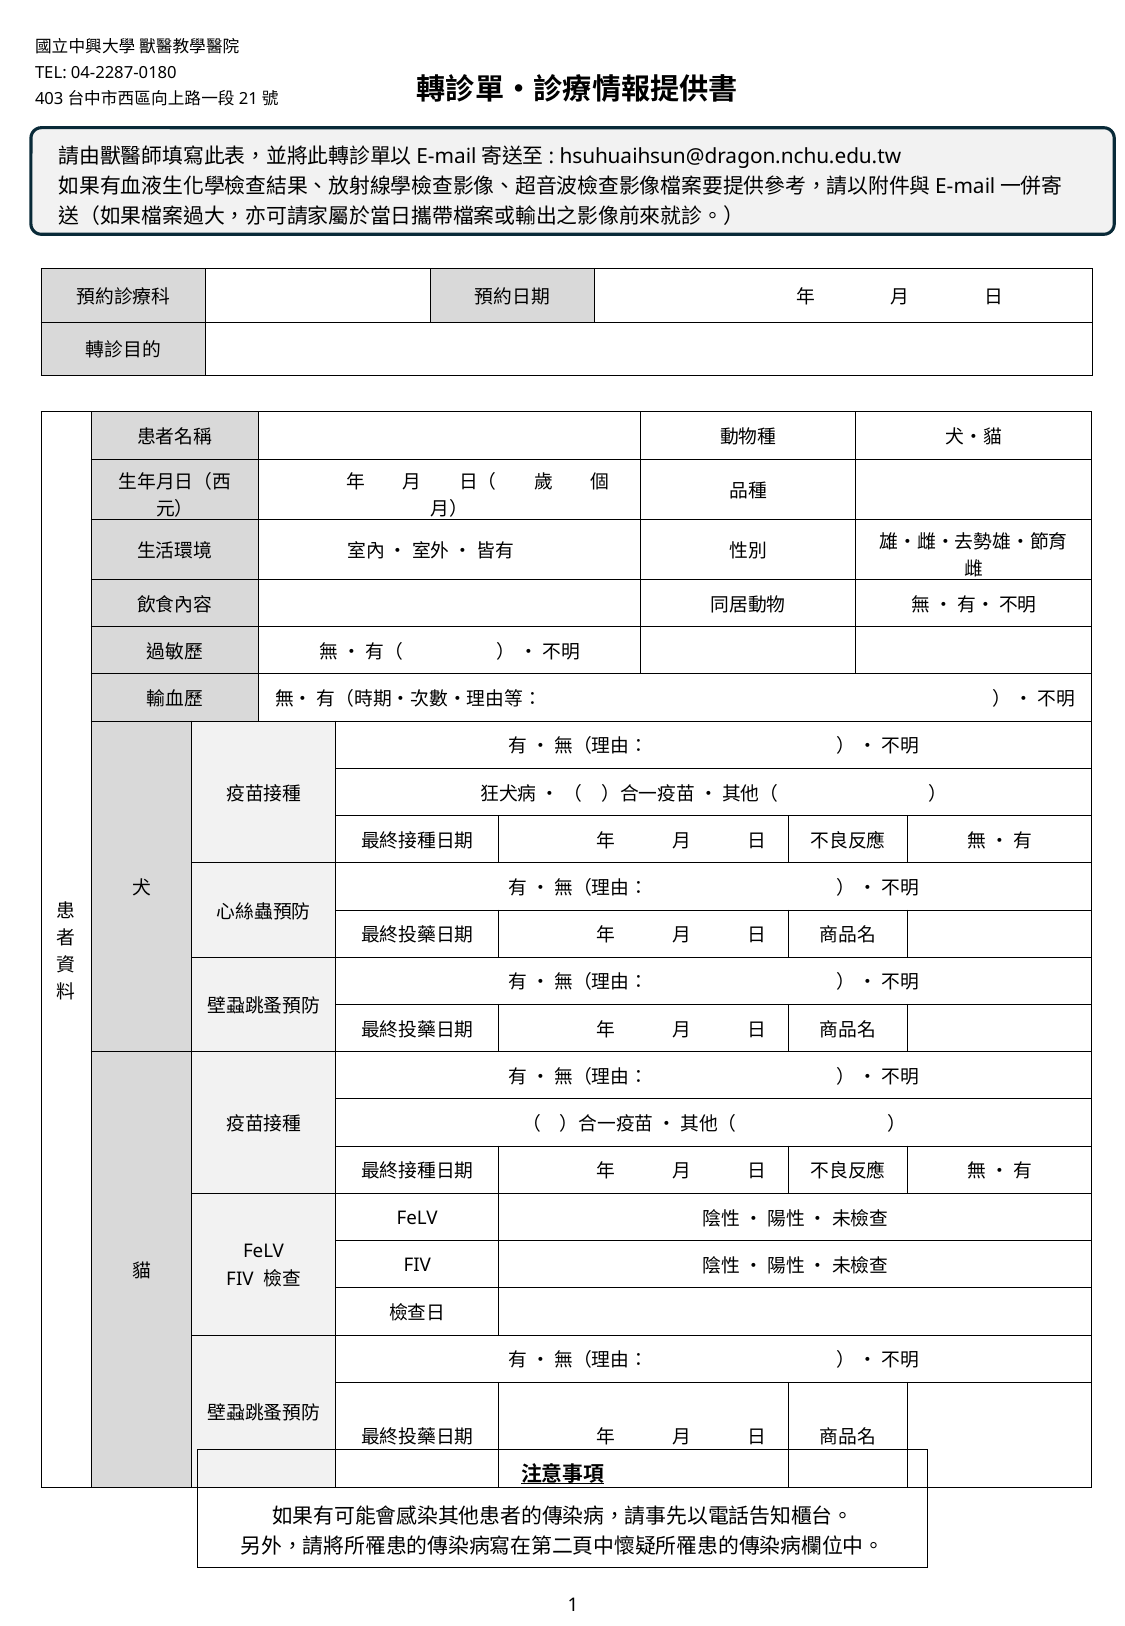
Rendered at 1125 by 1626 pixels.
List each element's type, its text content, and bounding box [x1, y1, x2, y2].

table_cell 有 ・ 無（理由： ） ・ 不明 [336, 863, 1091, 910]
table_cell 過敏歷 [92, 627, 258, 673]
table_cell 飲食內容 [92, 580, 258, 626]
table_header 預約診療科 [42, 269, 205, 322]
table_cell 有 ・ 無（理由： ） ・ 不明 [336, 1336, 1091, 1382]
table_cell 年 月 日 [499, 911, 788, 957]
table_cell [499, 1288, 1091, 1335]
table_cell 最終接種日期 [336, 1147, 498, 1193]
table_cell 壁蝨跳蚤預防 [192, 1336, 335, 1487]
table_cell 有 ・ 無（理由： ） ・ 不明 [336, 1052, 1091, 1098]
table_cell 疫苗接種 [192, 1052, 335, 1193]
table_cell 年 月 日 [499, 816, 788, 862]
text_box 轉診單・診療情報提供書 [344, 63, 1067, 113]
table_cell 生活環境 [92, 520, 258, 579]
table_cell 最終投藥日期 [336, 911, 498, 957]
table_cell 有 ・ 無（理由： ） ・ 不明 [336, 958, 1091, 1004]
table_cell 無 ・ 有 [908, 816, 1091, 862]
table_cell [641, 627, 855, 673]
table_cell 壁蝨跳蚤預防 [192, 958, 335, 1051]
table_cell [908, 1005, 1091, 1051]
table_header 年 月 日 [595, 269, 1092, 322]
table_cell （ ）合一疫苗 ・ 其他（ ） [336, 1099, 1091, 1146]
slide_number 1 [446, 1593, 700, 1617]
table_cell 陰性 ・ 陽性 ・ 未檢查 [499, 1194, 1091, 1240]
table_cell 不良反應 [789, 1147, 907, 1193]
table_cell 無 ・ 有（ ） ・ 不明 [259, 627, 640, 673]
table_cell 心絲蟲預防 [192, 863, 335, 957]
table_header 患者名稱 [92, 412, 258, 459]
table_cell 年 月 日（ 歲 個月） [259, 460, 640, 519]
table_cell 無 ・ 有・ 不明 [856, 580, 1091, 626]
table_cell 狂犬病 ・ （ ）合一疫苗 ・ 其他（ ） [336, 769, 1091, 815]
table_cell 年 月 日 [499, 1383, 788, 1449]
table_cell 有 ・ 無（理由： ） ・ 不明 [336, 722, 1091, 768]
table_cell FeLV [336, 1194, 498, 1240]
table_cell 最終投藥日期 [336, 1383, 498, 1449]
table_header [206, 269, 430, 322]
table_cell [259, 580, 640, 626]
text_box 請由獸醫師填寫此表，並將此轉診單以E-mail寄送至: hsuhuaihsun@dragon.nchu.edu.tw 如果有血液生化學檢查結果、放射線學檢查影像、超音波檢查影像檔案要提供參考，請以附件與E-mail一併寄送（如果檔案過大，亦可請家屬於當日攜帶檔案或輸出之影像前來就診。） [44, 130, 1096, 235]
table_cell 疫苗接種 [192, 722, 335, 862]
table_header [259, 412, 640, 459]
table_cell 年 月 日 [499, 1005, 788, 1051]
table_header 動物種 [641, 412, 855, 459]
table_cell FIV [336, 1241, 498, 1287]
table_cell 年 月 日 [499, 1147, 788, 1193]
table_cell 犬 [92, 722, 191, 1051]
table_cell 最終接種日期 [336, 816, 498, 862]
table_cell 品種 [641, 460, 855, 519]
table_cell [856, 460, 1091, 519]
table_header 預約日期 [431, 269, 594, 322]
table_cell 檢查日 [336, 1288, 498, 1335]
table_cell 室內 ・ 室外 ・ 皆有 [259, 520, 640, 579]
table_header 犬・貓 [856, 412, 1091, 459]
table_cell 生年月日（西元） [92, 460, 258, 519]
table_cell 商品名 [789, 1383, 907, 1449]
text_box 國立中興大學 獸醫教學醫院 TEL: 04-2287-0180 403台中市西區向上路一段21號 [20, 22, 344, 116]
table_header 注意事項 如果有可能會感染其他患者的傳染病，請事先以電話告知櫃台。 另外，請將所罹患的傳染病寫在第二頁中懷疑所罹患的傳染病欄位中。 [198, 1450, 927, 1567]
table_cell 轉診目的 [42, 323, 205, 375]
table_cell 雄・雌・去勢雄・節育雌 [856, 520, 1091, 579]
table_cell 最終投藥日期 [336, 1005, 498, 1051]
table_cell FeLV FIV 檢查 [192, 1194, 335, 1335]
table_cell 性別 [641, 520, 855, 579]
text_box [29, 126, 1116, 236]
table_cell 輸血歷 [92, 674, 258, 721]
table_cell 貓 [92, 1052, 191, 1487]
table_cell [856, 627, 1091, 673]
table_cell 商品名 [789, 1005, 907, 1051]
table_cell [908, 1383, 1091, 1487]
table_cell 不良反應 [789, 816, 907, 862]
table_cell [206, 323, 1092, 375]
table_cell 陰性 ・ 陽性 ・ 未檢查 [499, 1241, 1091, 1287]
table_header 患者資料 [42, 412, 91, 1487]
table_cell 無・ 有（時期・次數・理由等： ） ・ 不明 [259, 674, 1091, 721]
table_cell 同居動物 [641, 580, 855, 626]
table_cell [908, 911, 1091, 957]
table_cell 無 ・ 有 [908, 1147, 1091, 1193]
table_cell 商品名 [789, 911, 907, 957]
